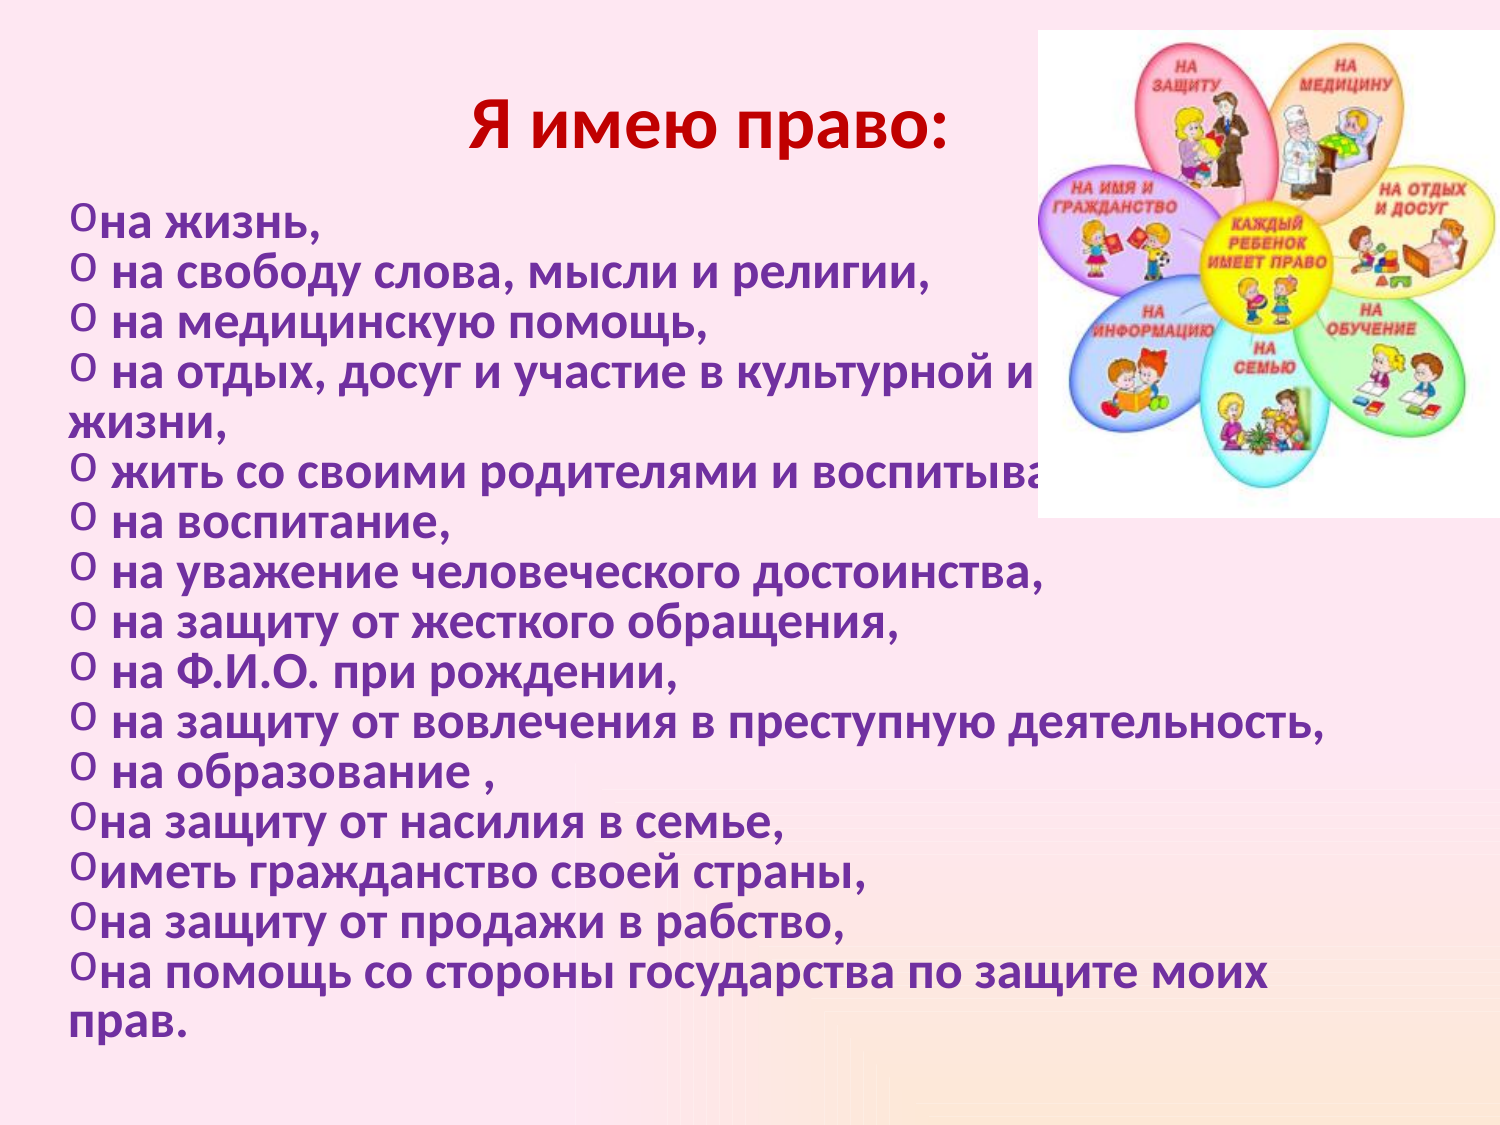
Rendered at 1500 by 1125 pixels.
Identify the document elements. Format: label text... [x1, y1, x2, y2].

text_box на жизнь, на свободу слова, мысли и религии, на медицинскую помощь, на отдых, досуг и участие в культурной и творческой жизни, жить со своими родителями и воспитываться в семье, на воспитание, на уважение человеческого достоинства, на защиту от жесткого обращения, на Ф.И.О. при рождении, на защиту от вовлечения в преступную деятельность, на образование , на защиту от насилия в семье, иметь гражданство своей страны, на защиту от продажи в рабство, на помощь со стороны государства по защите моих прав. [53, 191, 1388, 1106]
text_box Я имею право: [454, 66, 1033, 172]
picture [1038, 30, 1500, 518]
